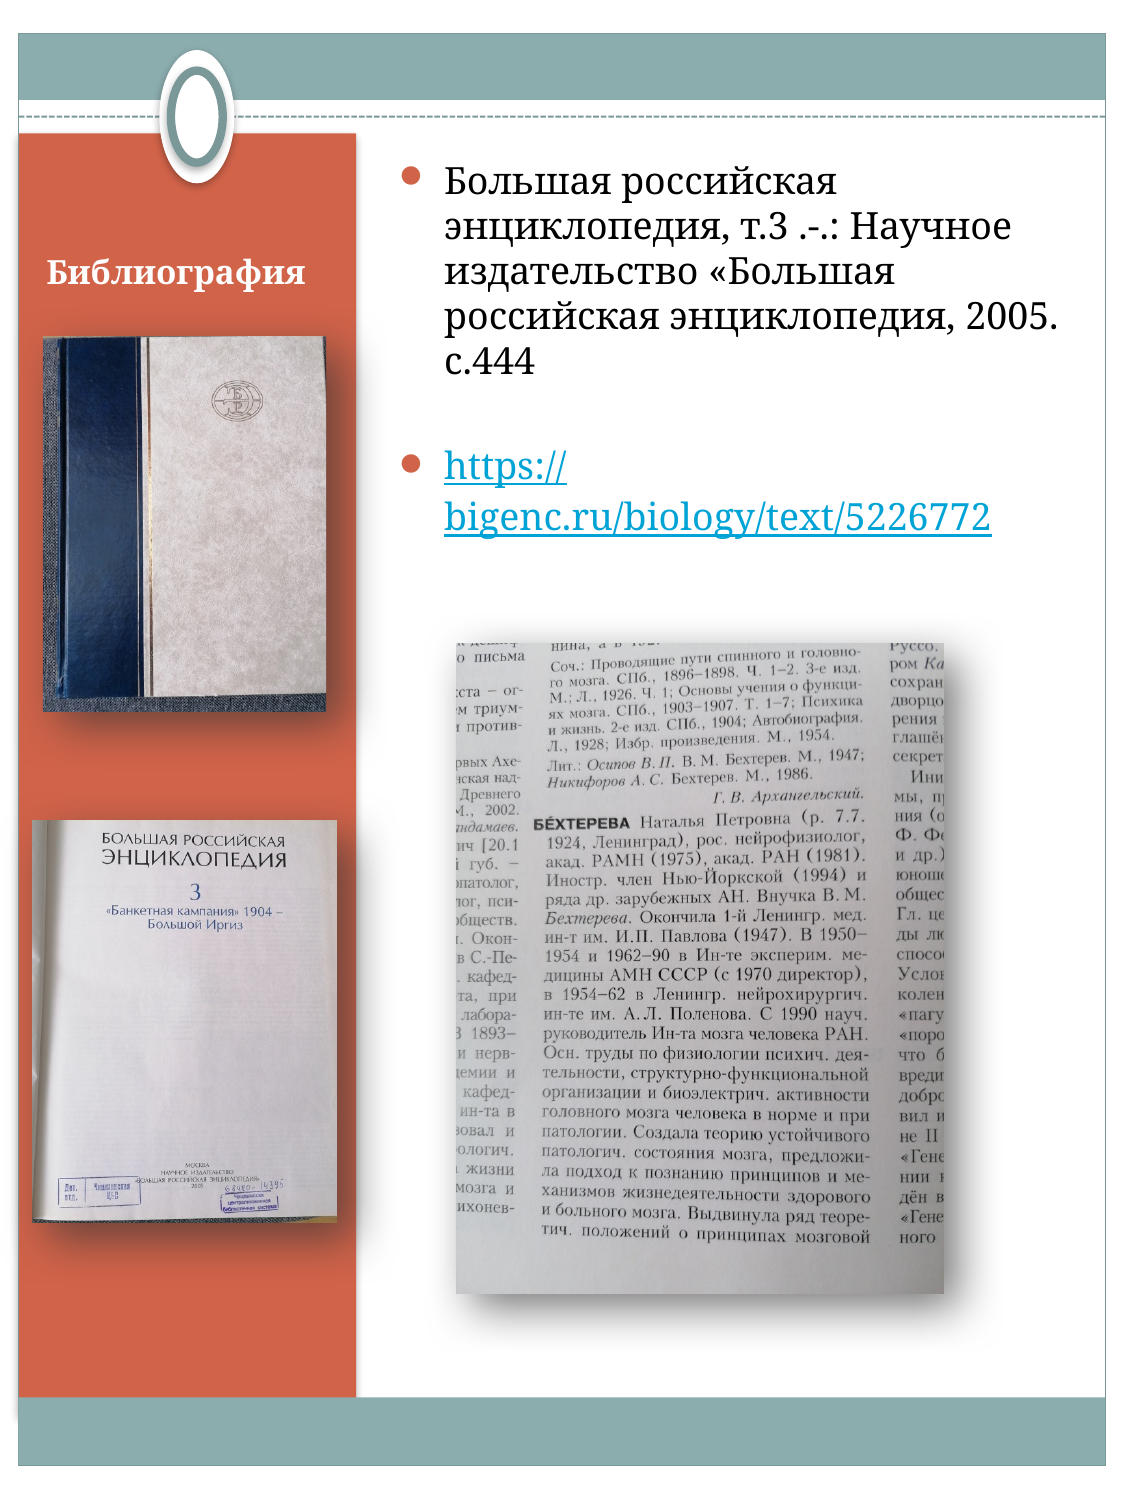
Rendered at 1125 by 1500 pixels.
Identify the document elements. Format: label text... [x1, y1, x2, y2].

title Библиография [31, 218, 338, 299]
text_box Большая российская энциклопедия, т.3 .-.: Научное издательство «Большая российская энциклопедия, 2005. с.444 https://bigenc.ru/biology/text/5226772 [384, 150, 1079, 1365]
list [31, 820, 338, 1223]
picture [42, 336, 327, 712]
picture [455, 643, 944, 1294]
